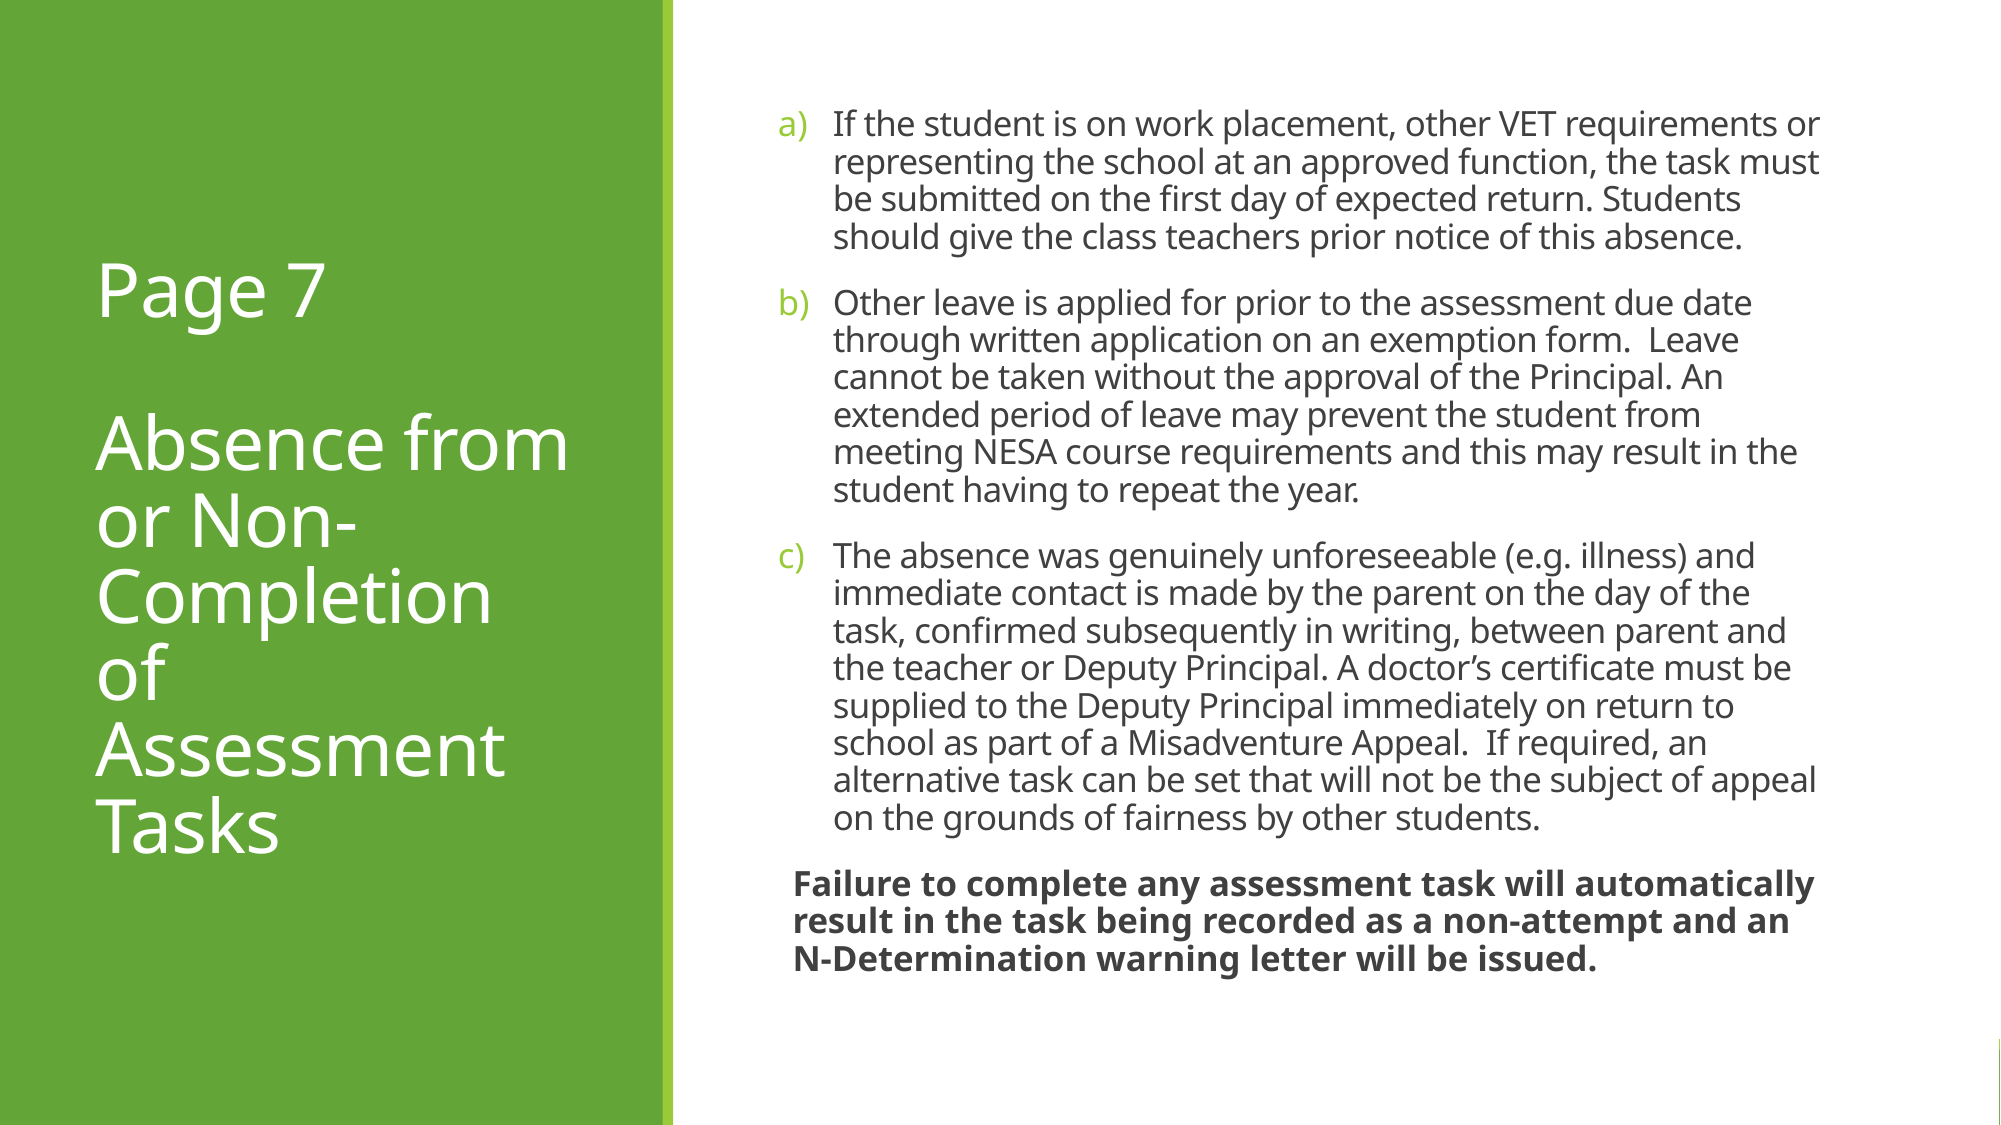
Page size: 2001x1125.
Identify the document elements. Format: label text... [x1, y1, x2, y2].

text_box [0, 0, 661, 1125]
title Page 7 Absence from or Non-Completion of Assessment Tasks [80, 99, 587, 1026]
list If the student is on work placement, other VET requirements or representing the school at an approved function, the task must be submitted on the first day of expected return. Students should give the class teachers prior notice of this absence. Other leave is applied for prior to the assessment due date through written application on an exemption form. Leave cannot be taken without the approval of the Principal. An extended period of leave may prevent the student from meeting NESA course requirements and this may result in the student having to repeat the year. The absence was genuinely unforeseeable (e.g. illness) and immediate contact is made by the parent on the day of the task, confirmed subsequently in writing, between parent and the teacher or Deputy Principal. A doctor’s certificate must be supplied to the Deputy Principal immediately on return to school as part of a Misadventure Appeal. If required, an alternative task can be set that will not be the subject of appeal on the grounds of fairness by other students. Failure to complete any assessment task will automatically result in the task being recorded as a non-attempt and an N-Determination warning letter will be issued. [777, 99, 1830, 1026]
text_box [674, 0, 2000, 1125]
text_box [661, 0, 674, 1125]
